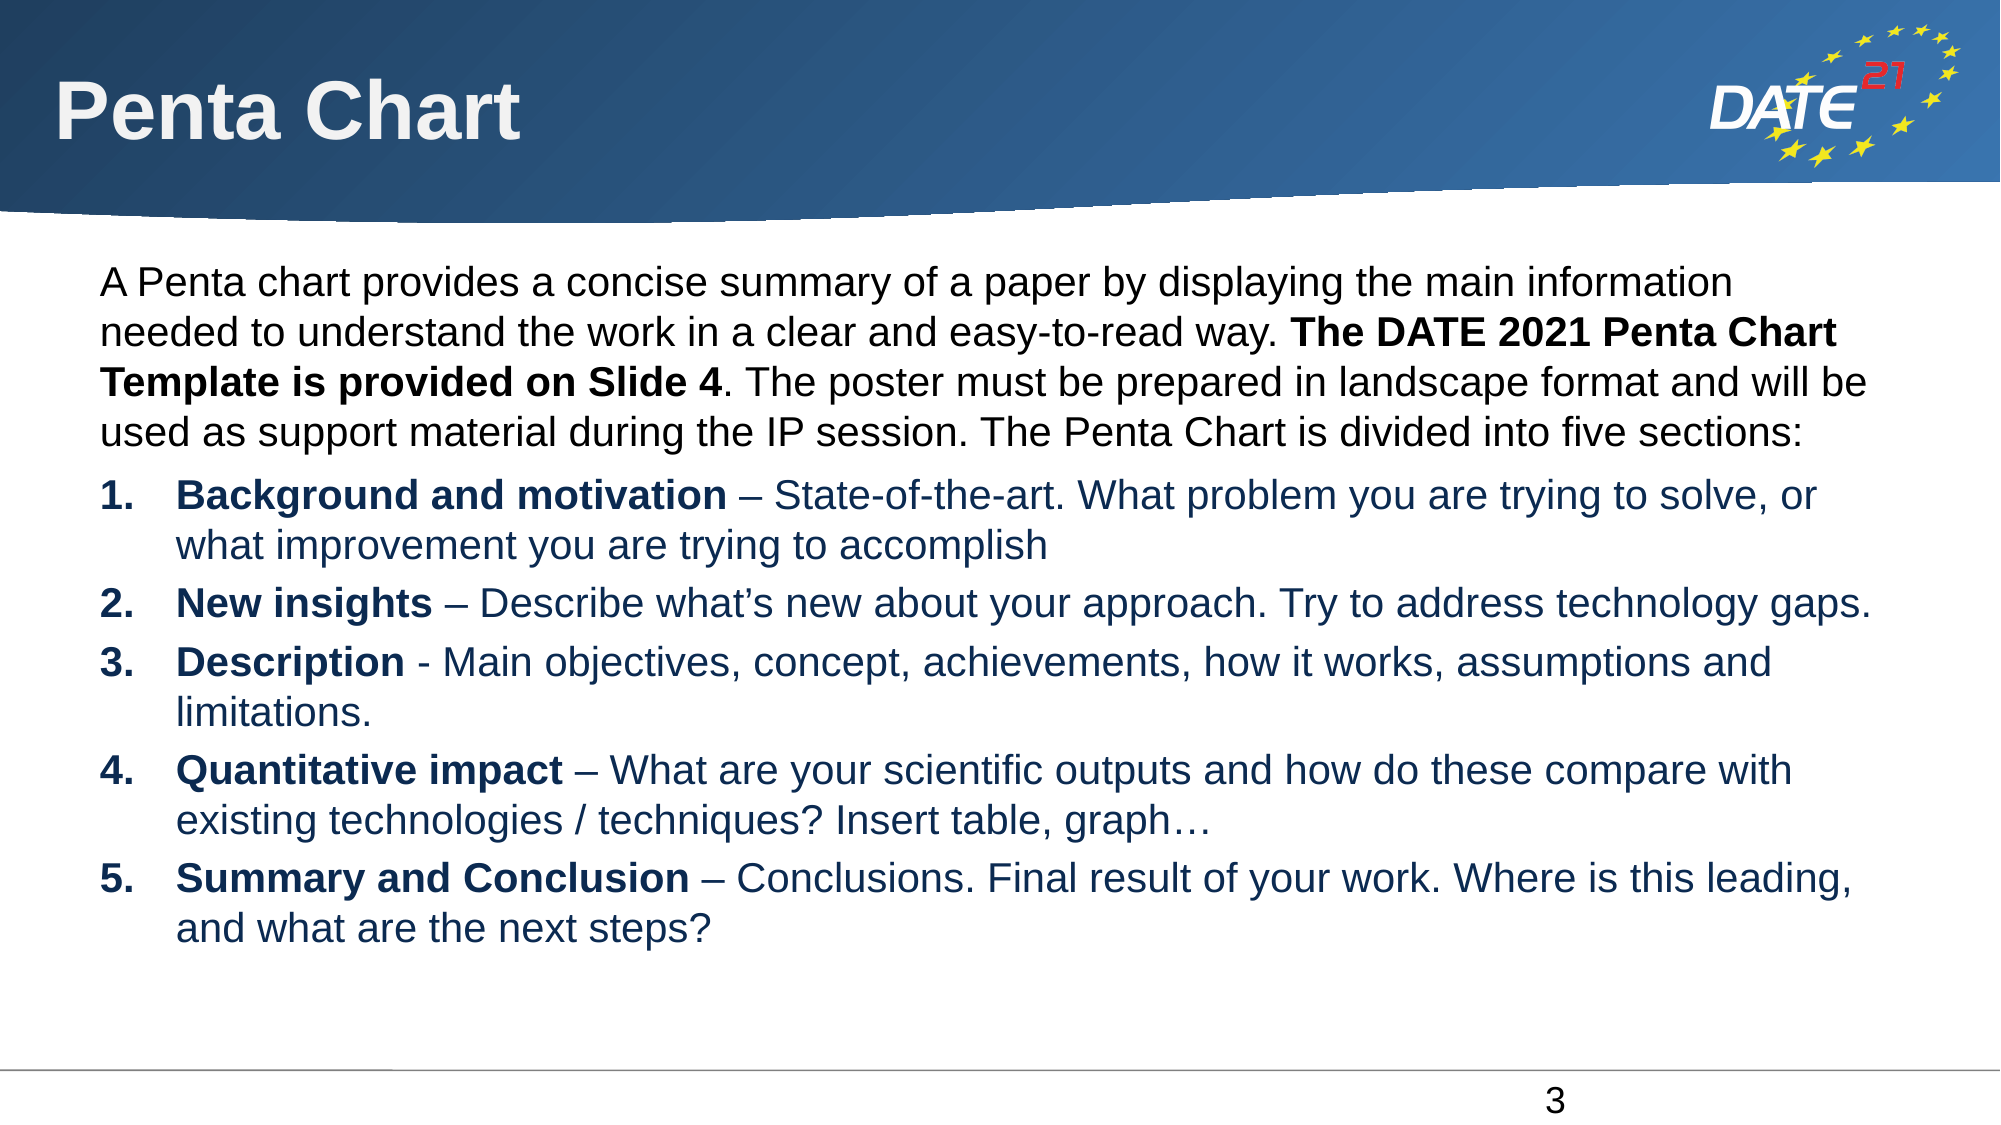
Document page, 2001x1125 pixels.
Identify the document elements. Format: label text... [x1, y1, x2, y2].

title Penta Chart [54, 52, 1694, 160]
list A Penta chart provides a concise summary of a paper by displaying the main information needed to understand the work in a clear and easy-to-read way. The DATE 2021 Penta Chart Template is provided on Slide 4. The poster must be prepared in landscape format and will be used as support material during the IP session. The Penta Chart is divided into five sections: Background and motivation – State-of-the-art. What problem you are trying to solve, or what improvement you are trying to accomplish New insights – Describe what’s new about your approach. Try to address technology gaps. Description - Main objectives, concept, achievements, how it works, assumptions and limitations. Quantitative impact – What are your scientific outputs and how do these compare with existing technologies / techniques? Insert table, graph… Summary and Conclusion – Conclusions. Final result of your work. Where is this leading, and what are the next steps? [99, 247, 1901, 1069]
picture [1710, 24, 1961, 168]
slide_number 3 [1530, 1068, 1997, 1125]
